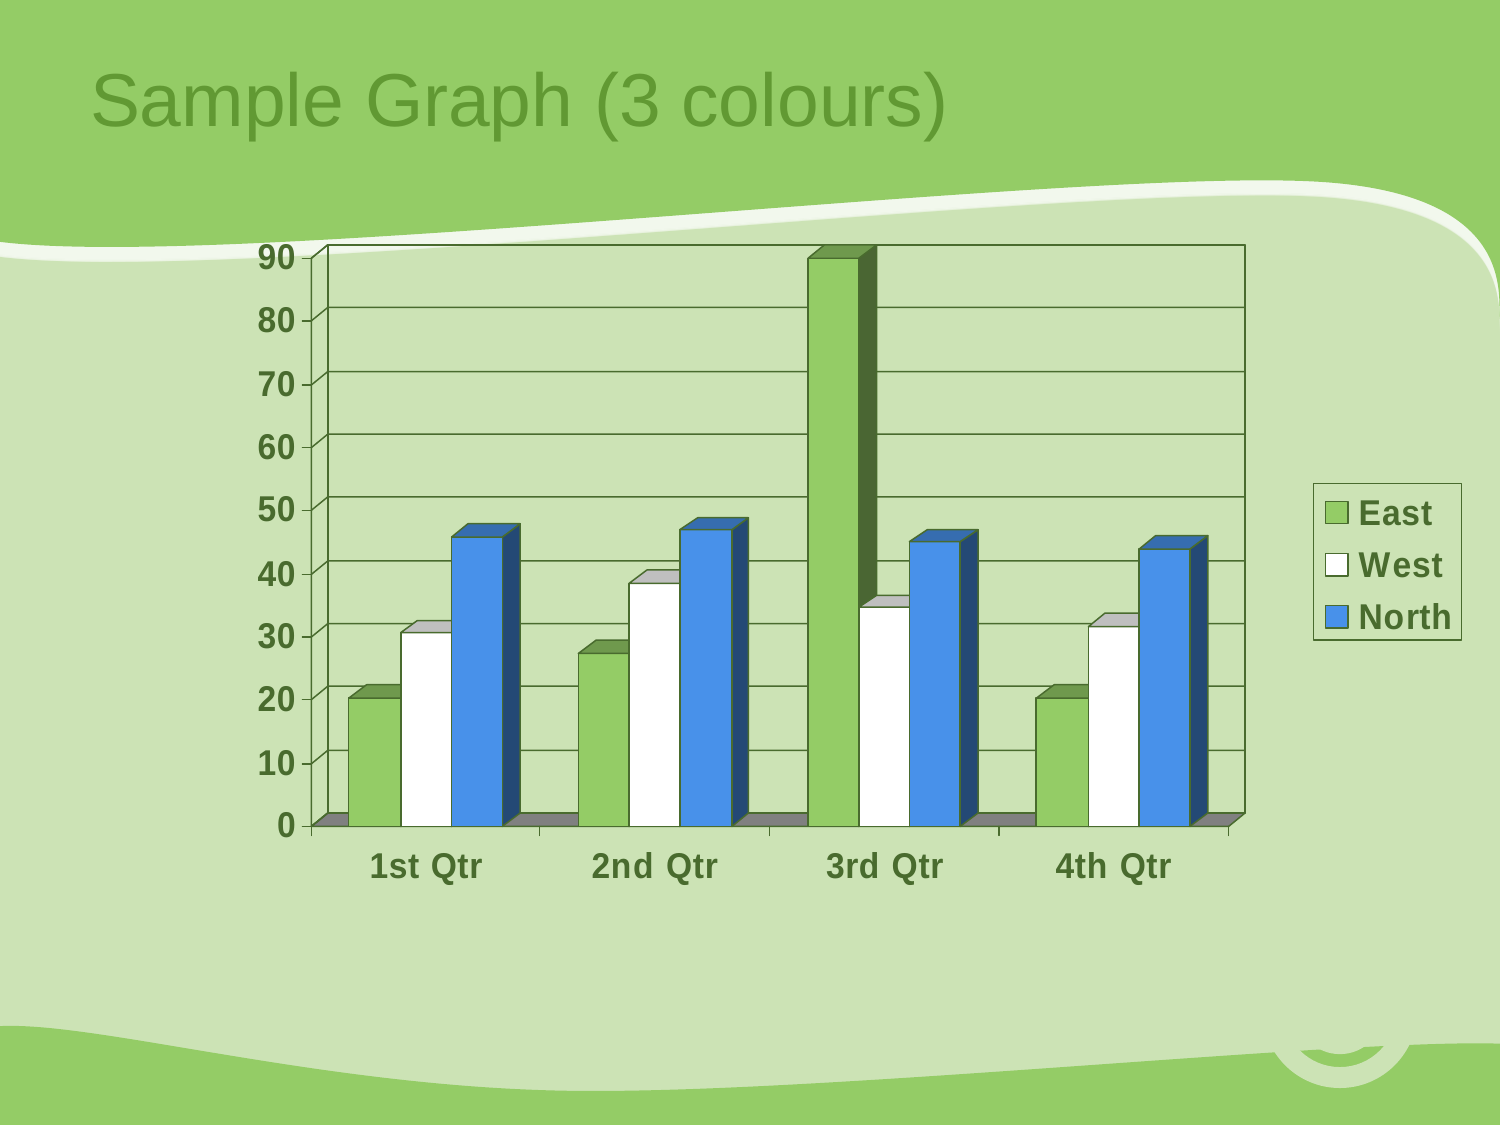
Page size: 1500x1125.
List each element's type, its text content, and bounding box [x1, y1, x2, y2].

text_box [177, 201, 1477, 924]
title Sample Graph (3 colours) [75, 31, 1406, 161]
